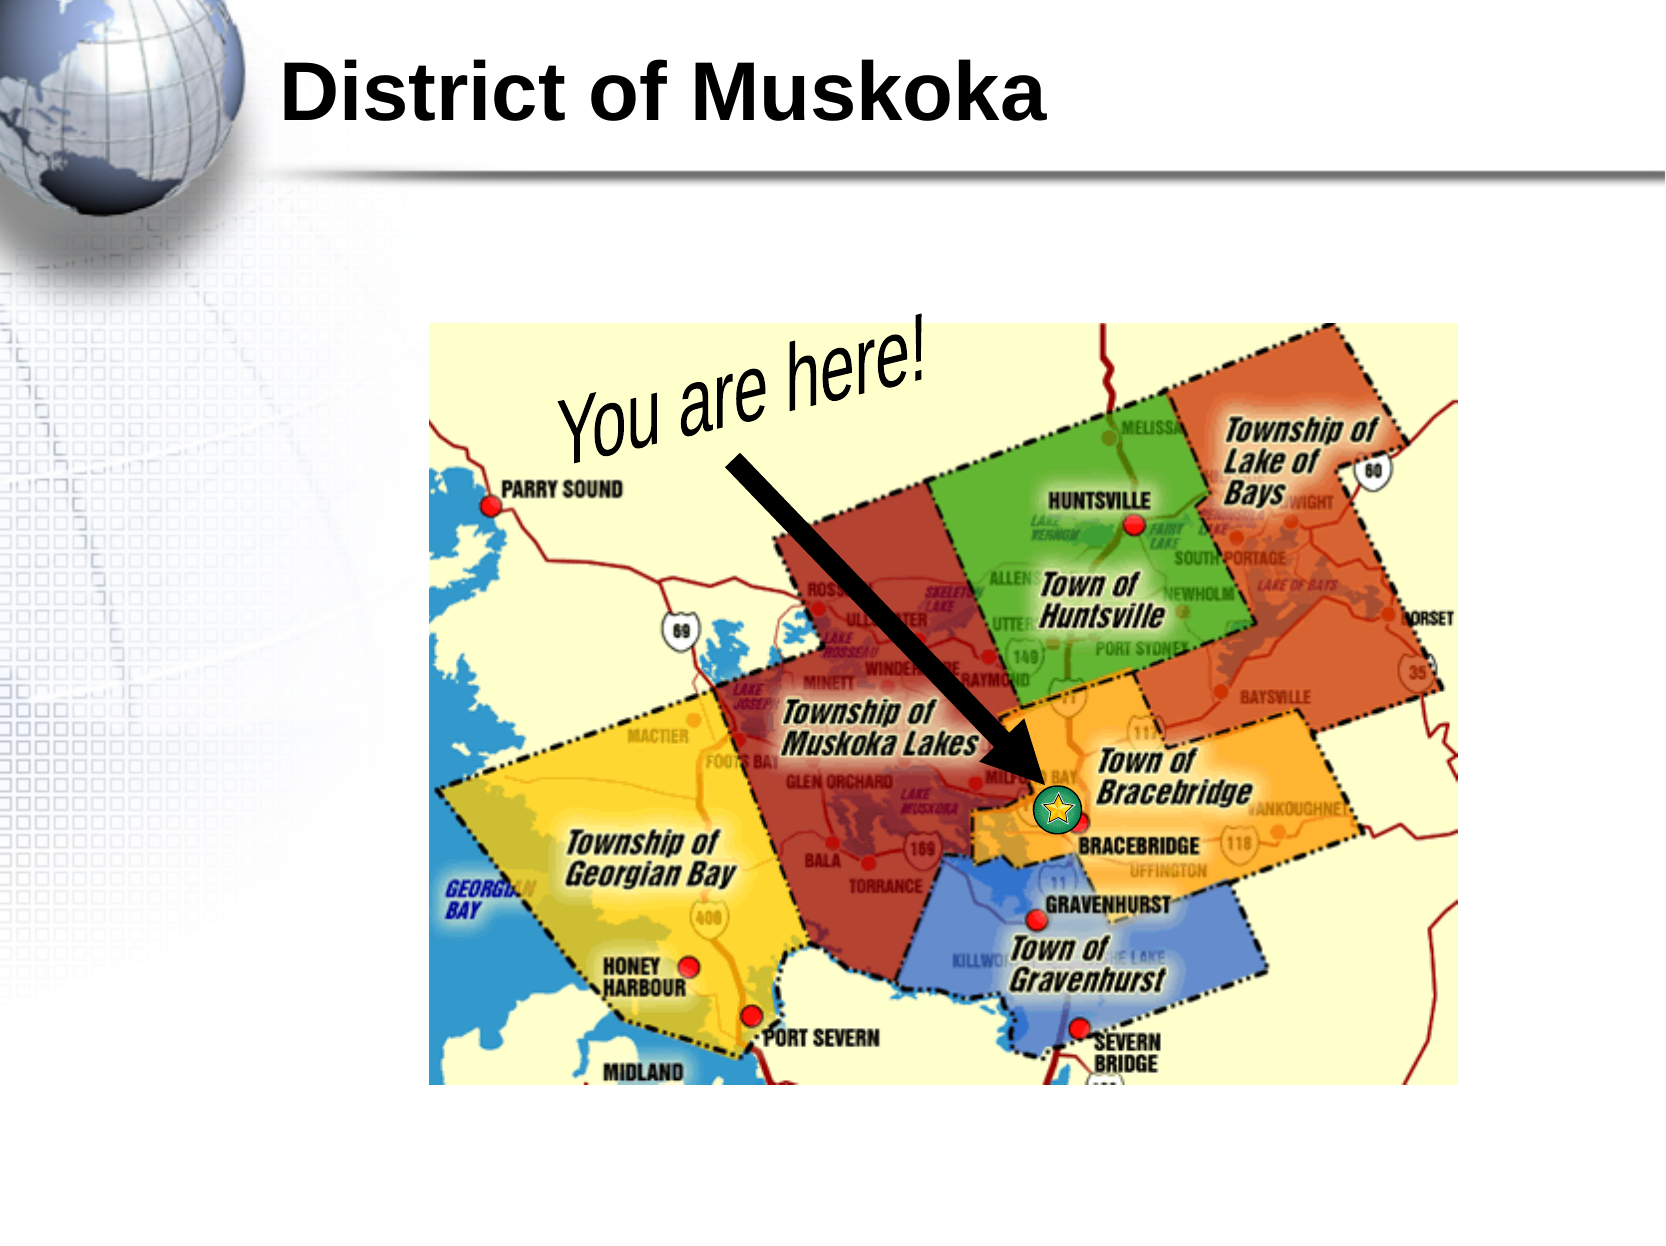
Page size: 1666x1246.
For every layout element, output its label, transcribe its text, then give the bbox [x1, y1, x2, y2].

picture [0, 0, 1666, 1246]
title District of Muskoka [262, 12, 1638, 163]
